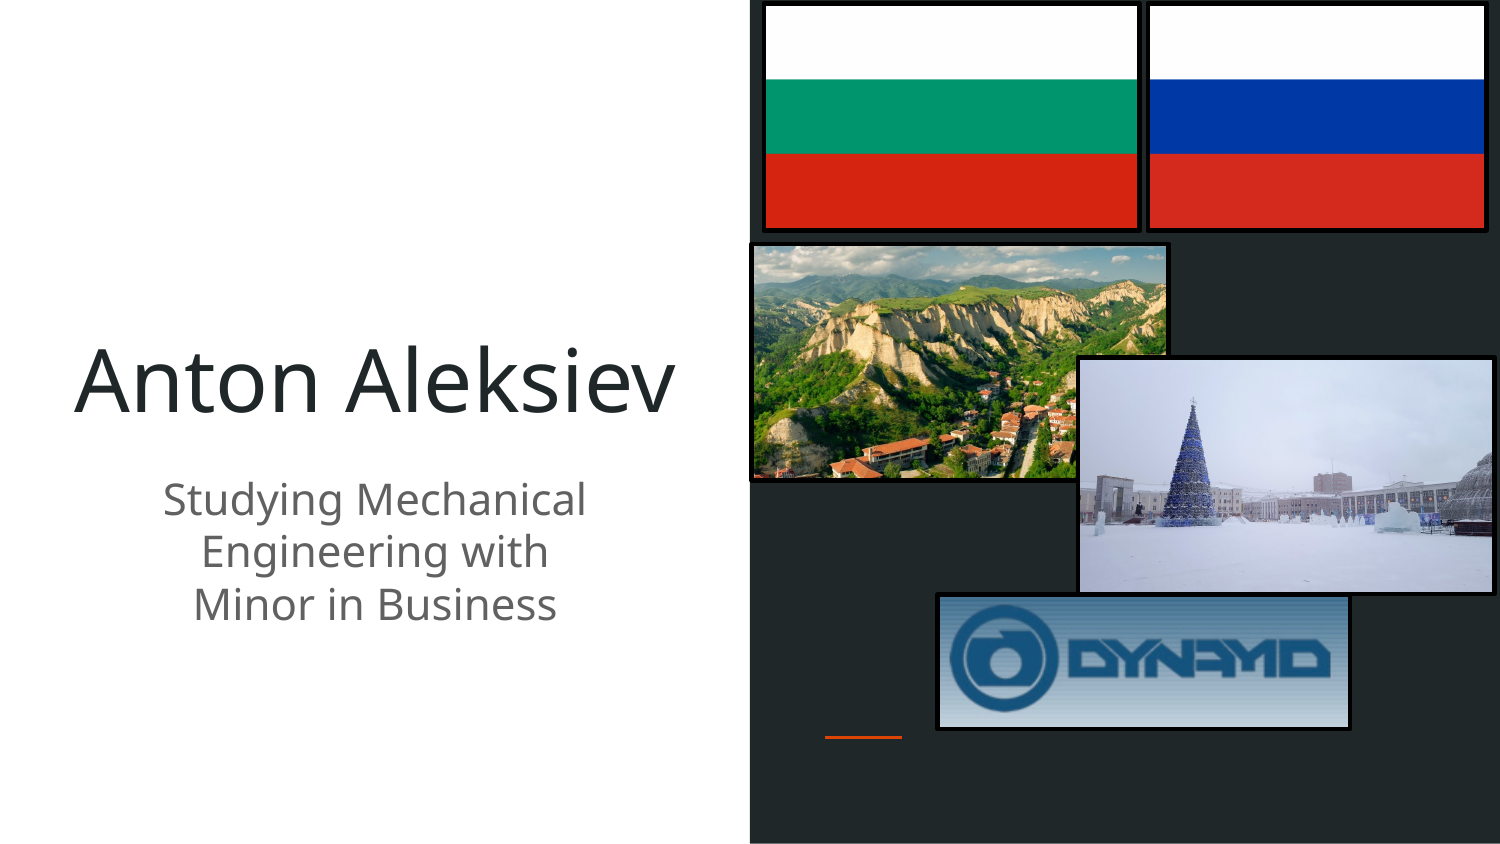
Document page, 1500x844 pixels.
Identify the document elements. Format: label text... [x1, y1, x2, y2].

picture [1149, 5, 1485, 229]
text_box Studying Mechanical Engineering with Minor in Business [129, 304, 622, 797]
title Anton Aleksiev [43, 197, 708, 446]
picture [753, 245, 1493, 592]
picture [766, 5, 1138, 229]
picture [939, 596, 1348, 727]
